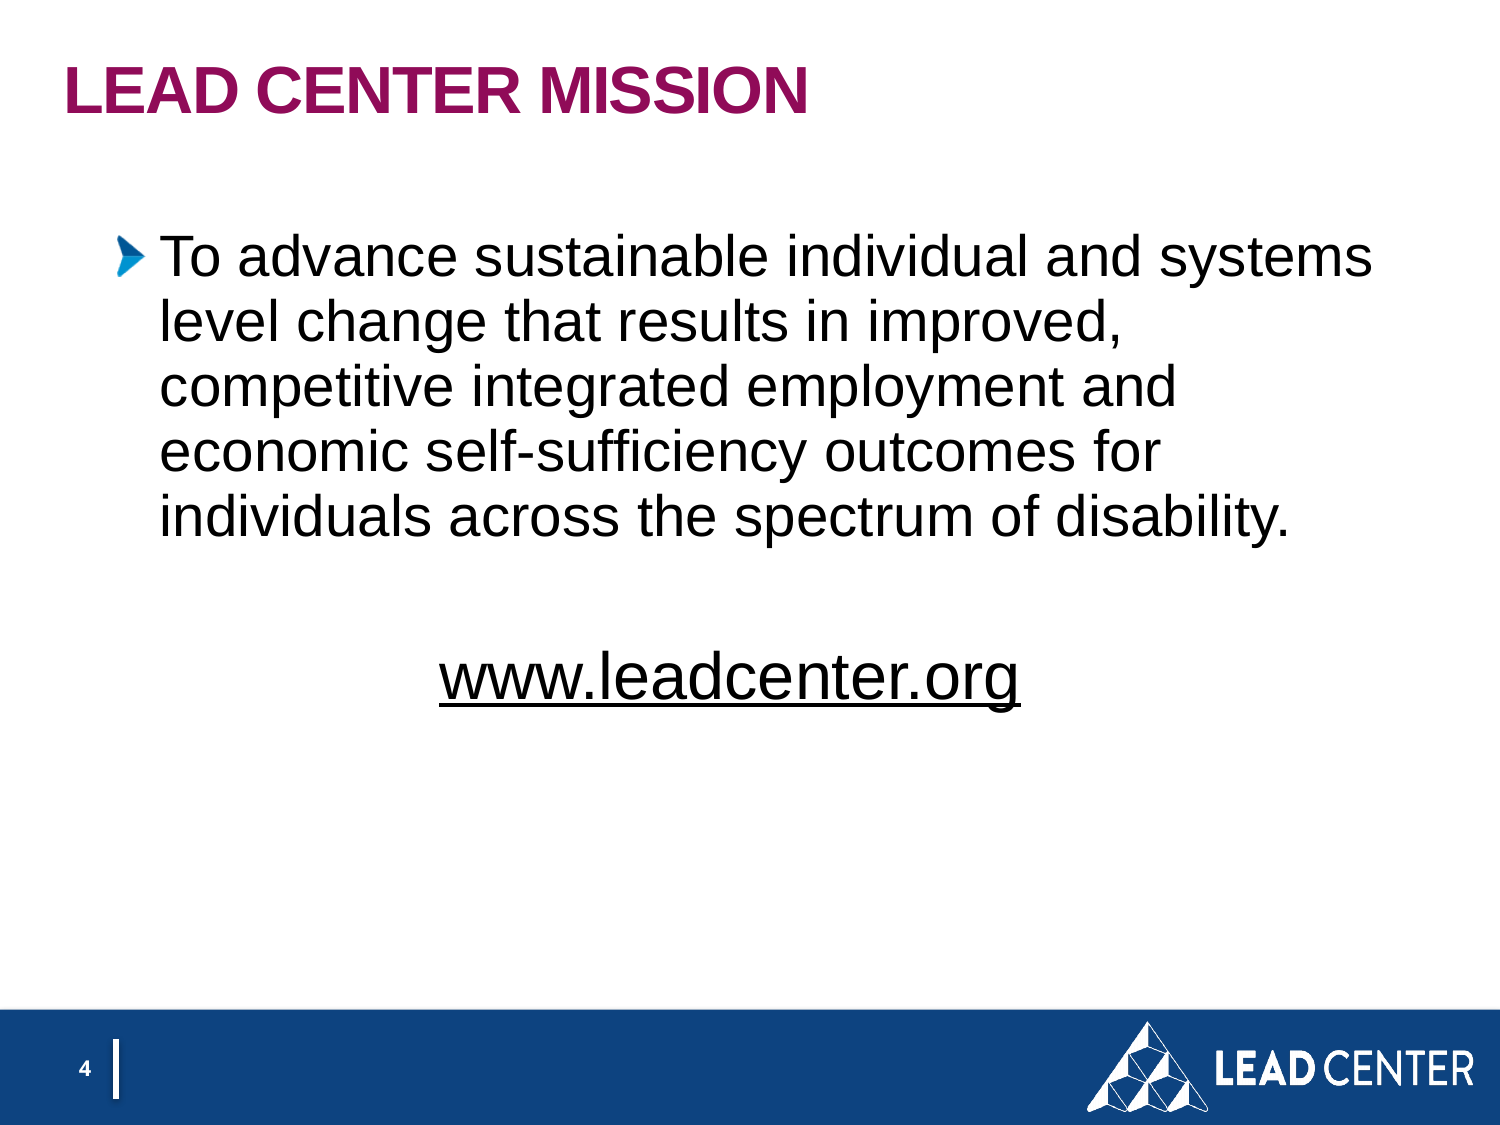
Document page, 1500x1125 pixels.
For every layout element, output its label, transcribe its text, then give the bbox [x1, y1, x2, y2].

title LEAD Center Mission [48, 45, 1425, 180]
picture [117, 235, 146, 277]
picture [1082, 1015, 1478, 1117]
slide_number 4 [17, 1039, 107, 1100]
list To advance sustainable individual and systems level change that results in improved, competitive integrated employment and economic self-sufficiency outcomes for individuals across the spectrum of disability. www.leadcenter.org [102, 216, 1395, 988]
